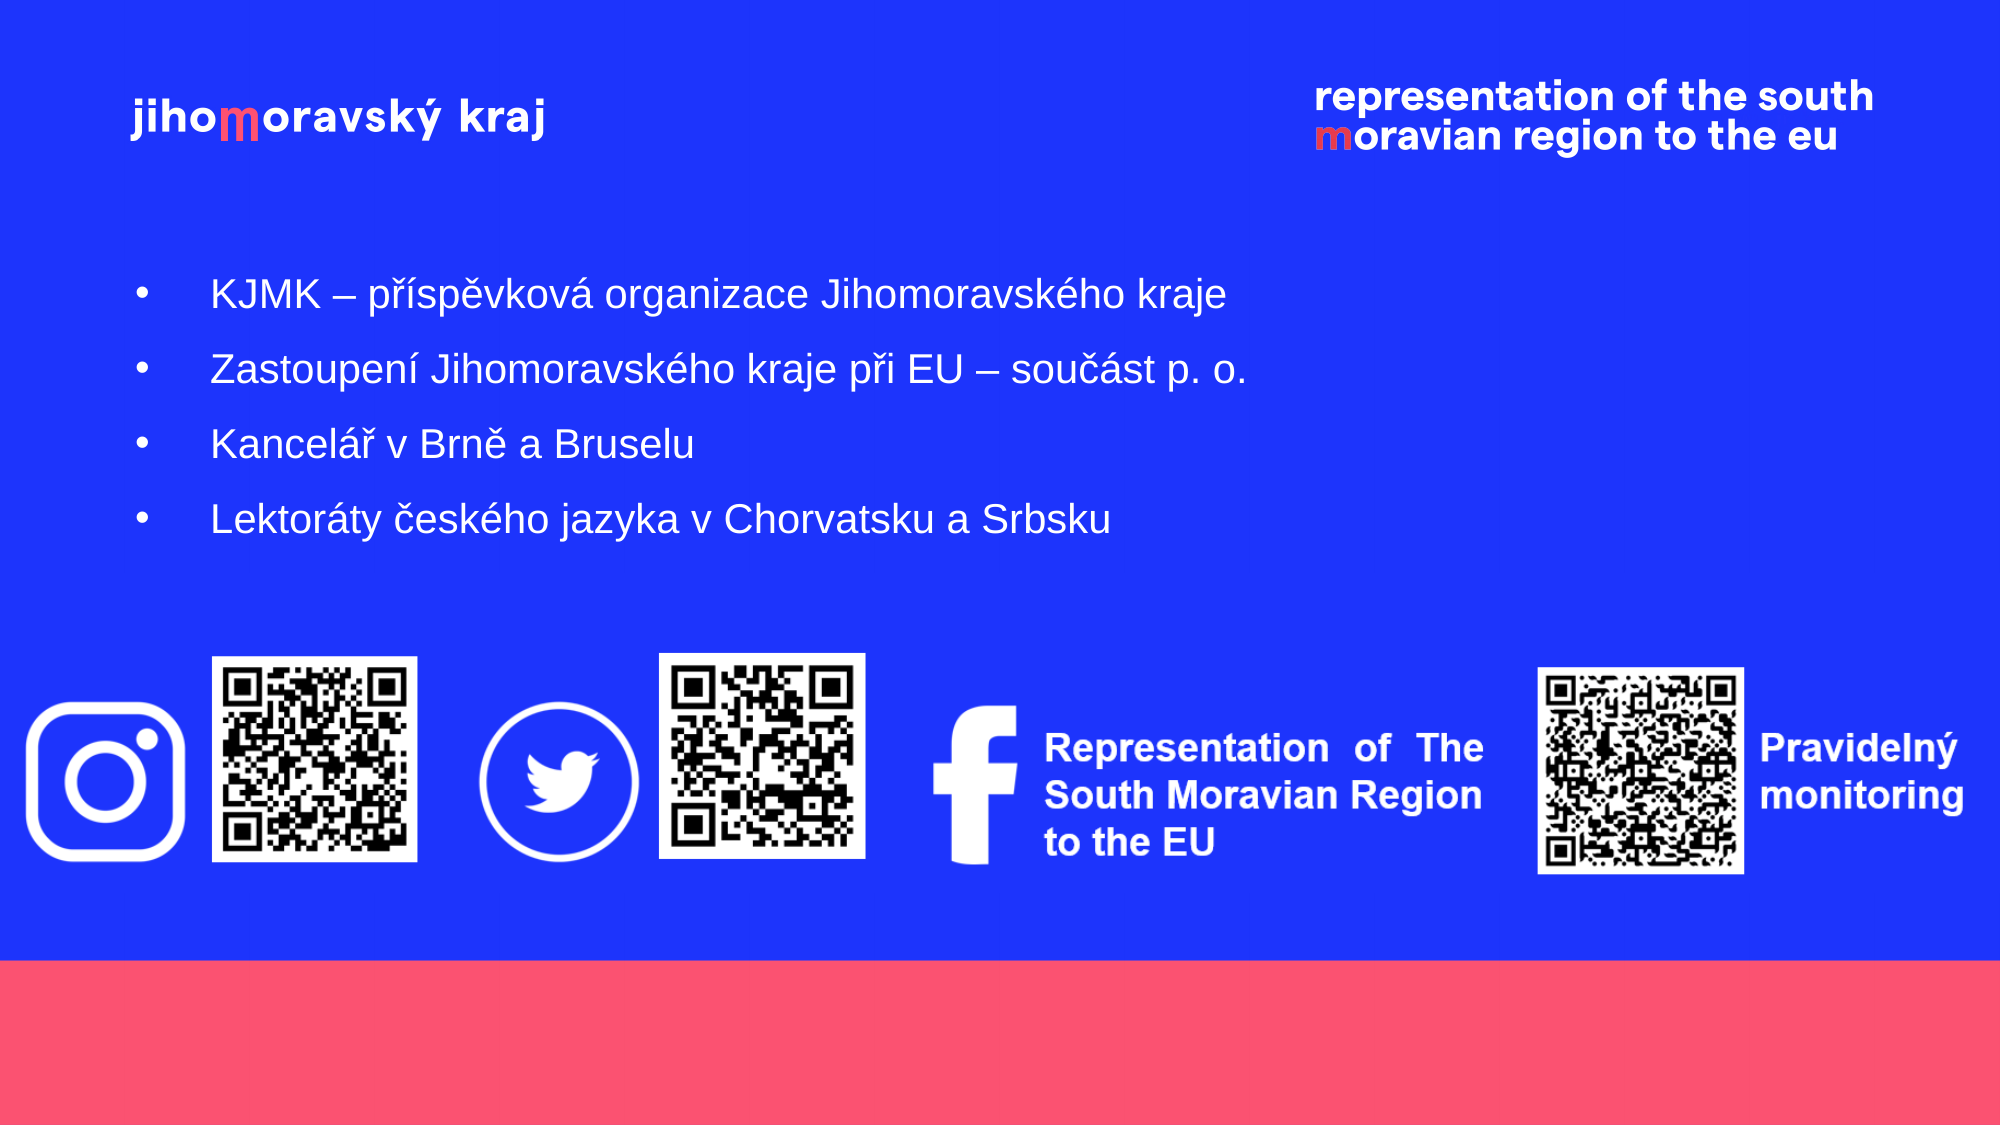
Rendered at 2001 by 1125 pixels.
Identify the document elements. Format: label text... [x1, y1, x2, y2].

text_box KJMK – příspěvková organizace Jihomoravského kraje Zastoupení Jihomoravského kraje při EU – součást p. o. Kancelář v Brně a Bruselu Lektoráty českého jazyka v Chorvatsku a Srbsku [120, 234, 1864, 550]
picture [0, 0, 2000, 1125]
